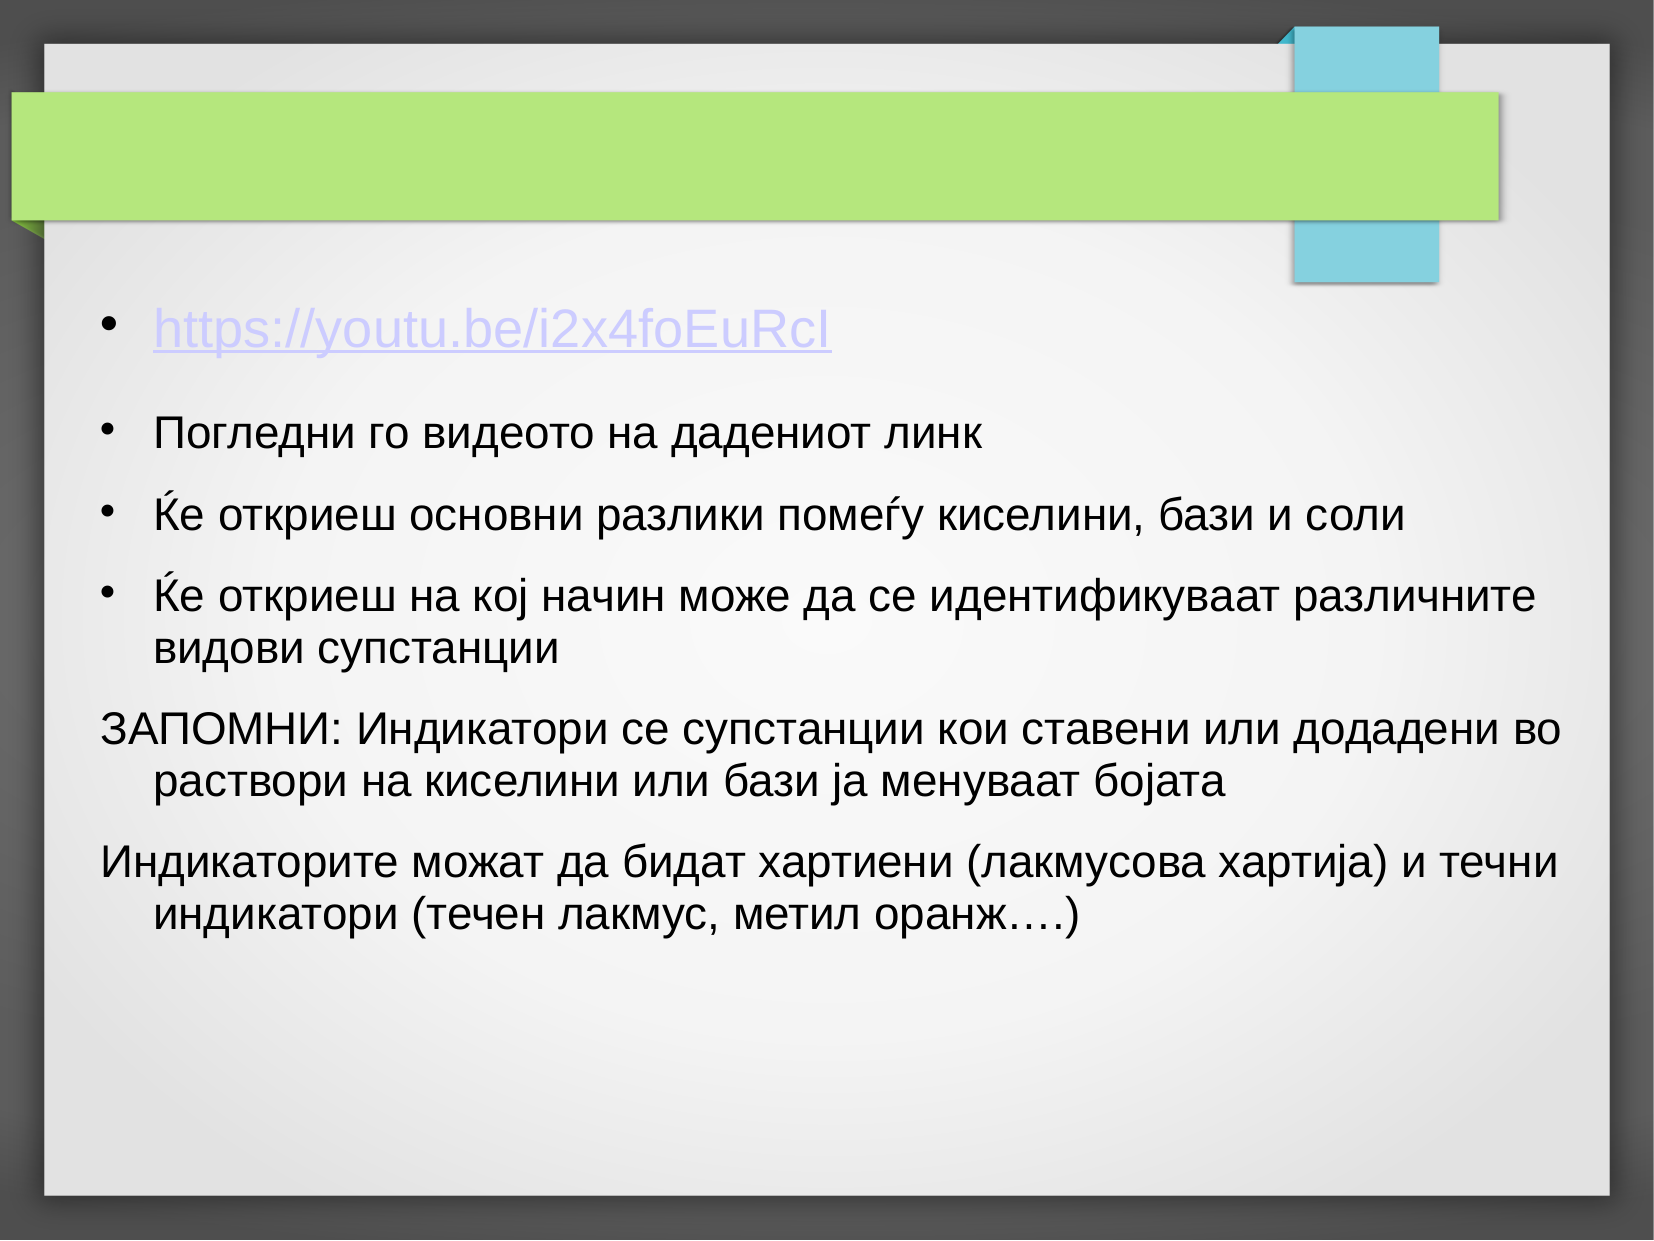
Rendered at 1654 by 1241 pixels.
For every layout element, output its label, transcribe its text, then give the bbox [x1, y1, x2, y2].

picture [0, 0, 1654, 1240]
text_box Погледни го видеото на дадениот линк Ќе откриеш основни разлики помеѓу киселини, бази и соли Ќе откриеш на кој начин може да се идентификуваат различните видови супстанции ЗАПОМНИ: Индикатори се супстанции кои ставени или додадени во раствори на киселини или бази ја менуваат бојата Индикаторите можат да бидат хартиени (лакмусова хартија) и течни индикатори (течен лакмус, метил оранж….) [82, 404, 1571, 1065]
list https://youtu.be/i2x4foEuRcI [82, 295, 1571, 404]
